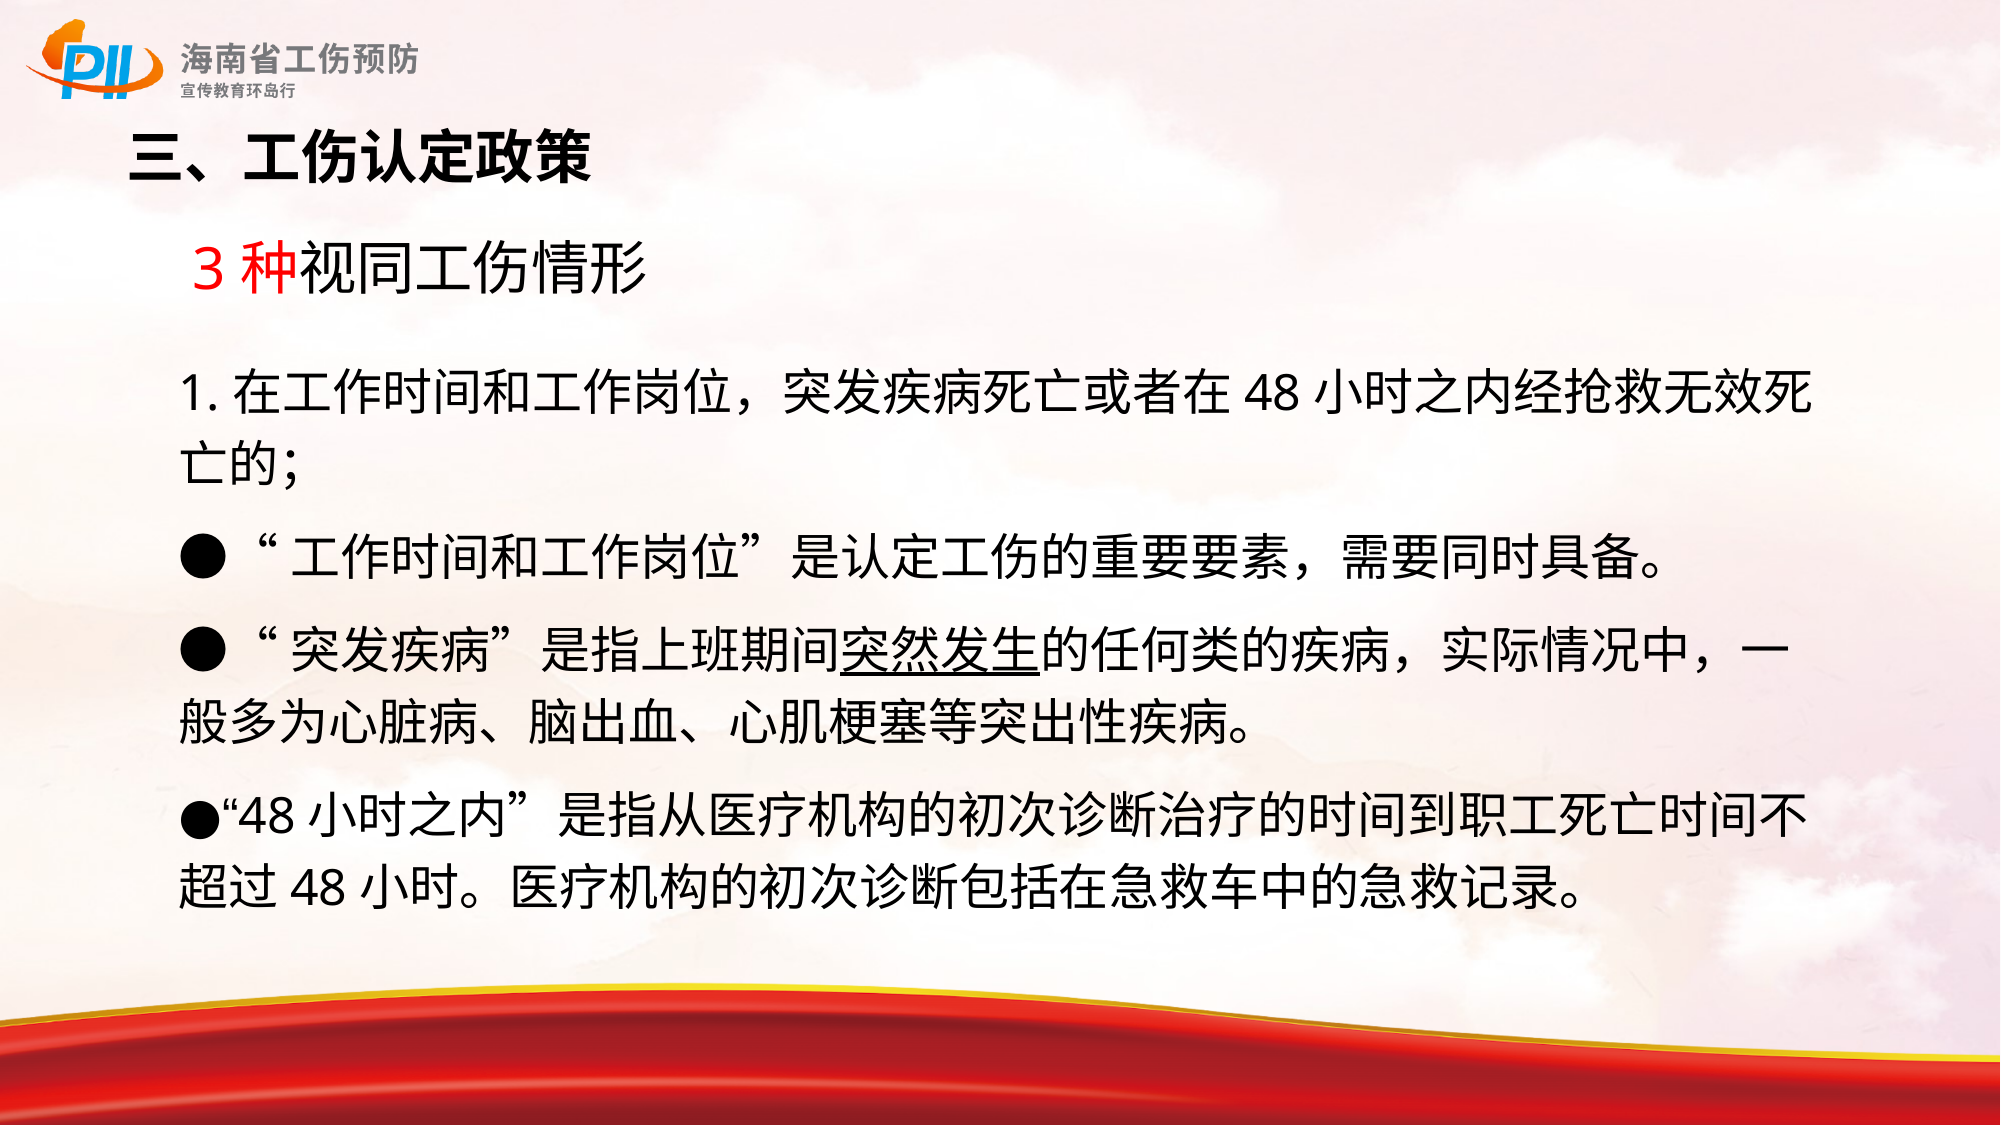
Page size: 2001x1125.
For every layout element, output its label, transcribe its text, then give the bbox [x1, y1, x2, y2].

picture [0, 0, 2001, 1125]
text_box 三、工伤认定政策 [106, 109, 613, 200]
title 3种视同工伤情形 [177, 199, 1904, 342]
list 1.在工作时间和工作岗位，突发疾病死亡或者在48小时之内经抢救无效死亡的； ●“工作时间和工作岗位”是认定工伤的重要要素，需要同时具备。 ●“突发疾病”是指上班期间突然发生的任何类的疾病，实际情况中，一般多为心脏病、脑出血、心肌梗塞等突出性疾病。 ●“48小时之内”是指从医疗机构的初次诊断治疗的时间到职工死亡时间不超过48小时。医疗机构的初次诊断包括在急救车中的急救记录。 [163, 340, 1836, 900]
